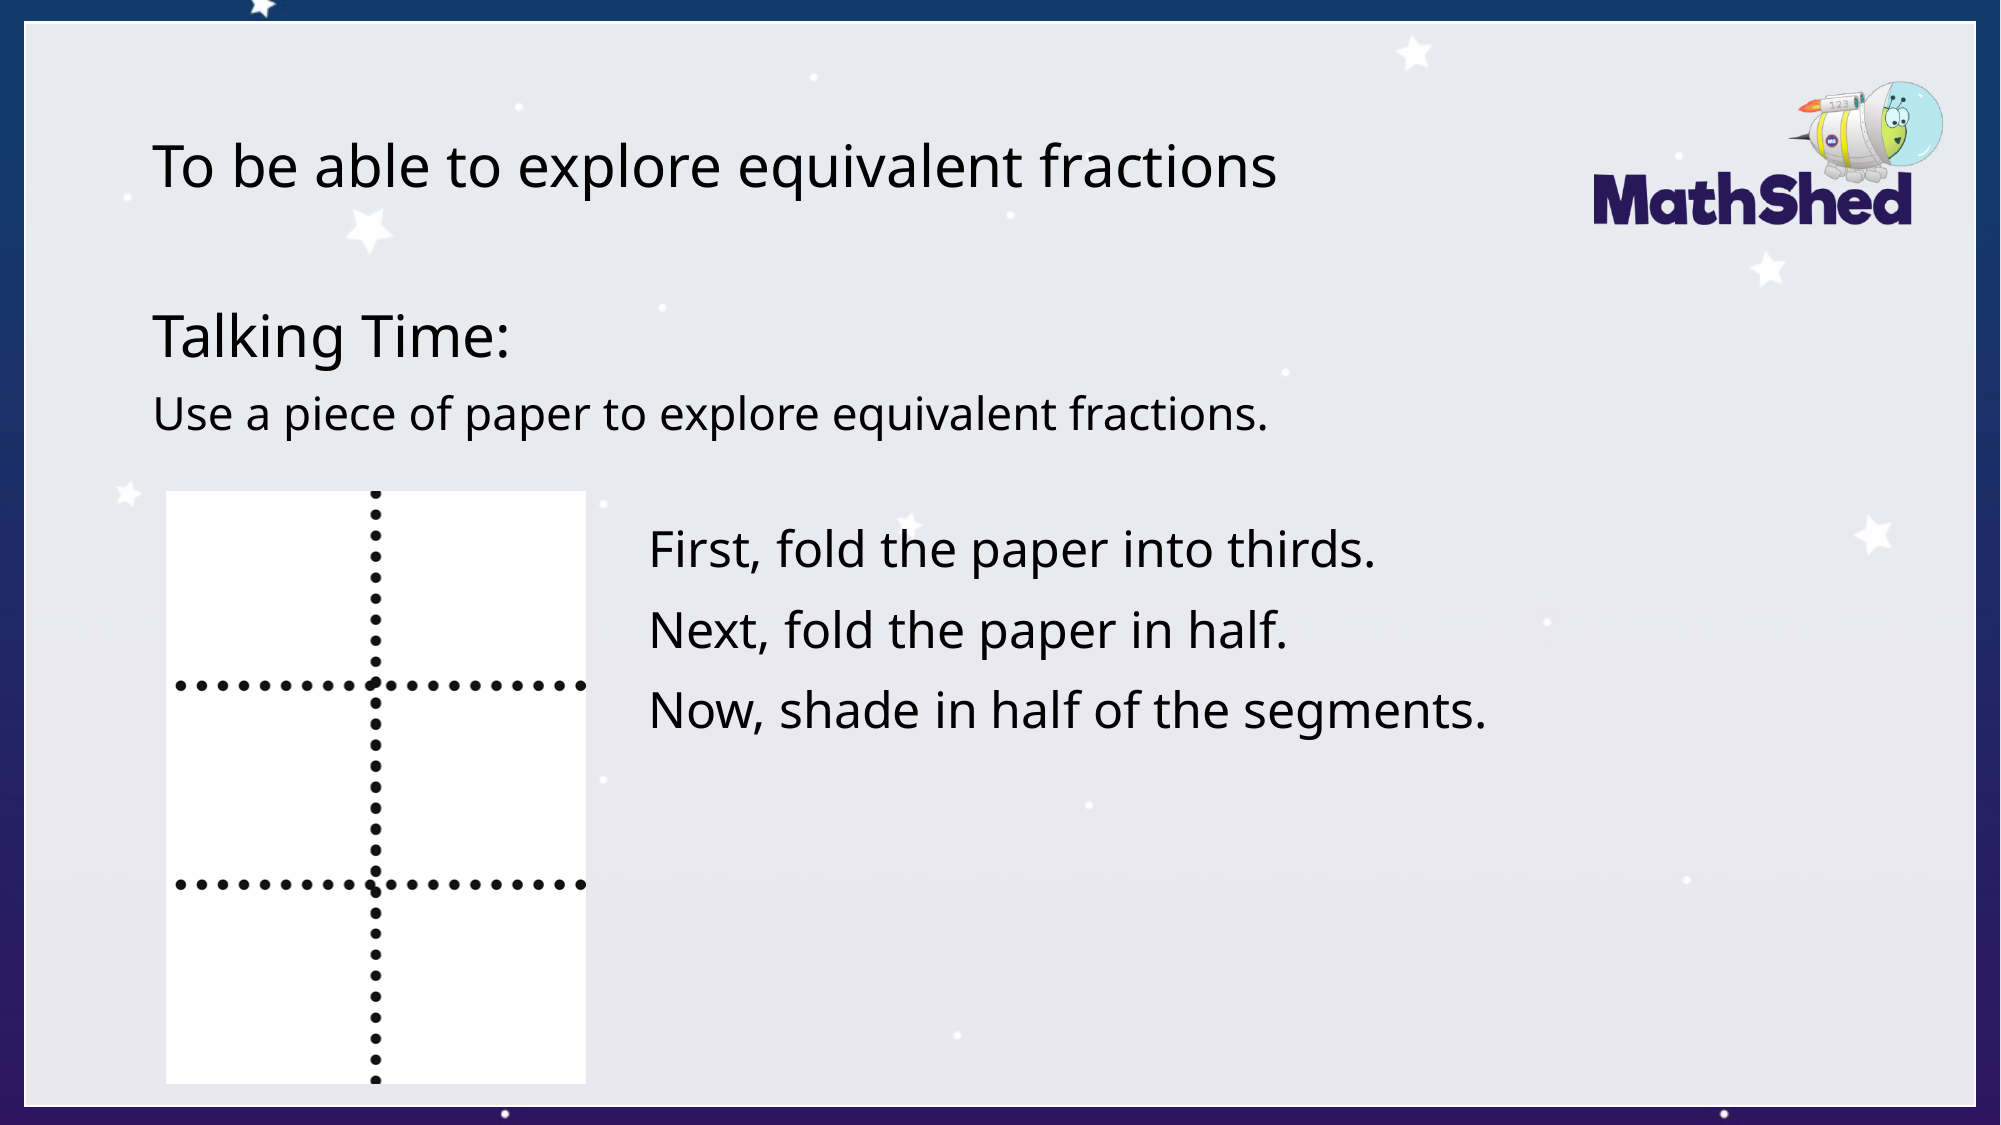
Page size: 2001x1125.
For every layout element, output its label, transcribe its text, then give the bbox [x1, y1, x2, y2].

text_box First, fold the paper into thirds. Next, fold the paper in half. Now, shade in half of the segments. [614, 490, 1835, 866]
list Talking Time: Use a piece of paper to explore equivalent fractions. [137, 299, 1924, 1014]
picture [0, 0, 2001, 1125]
title To be able to explore equivalent fractions [137, 59, 1578, 278]
